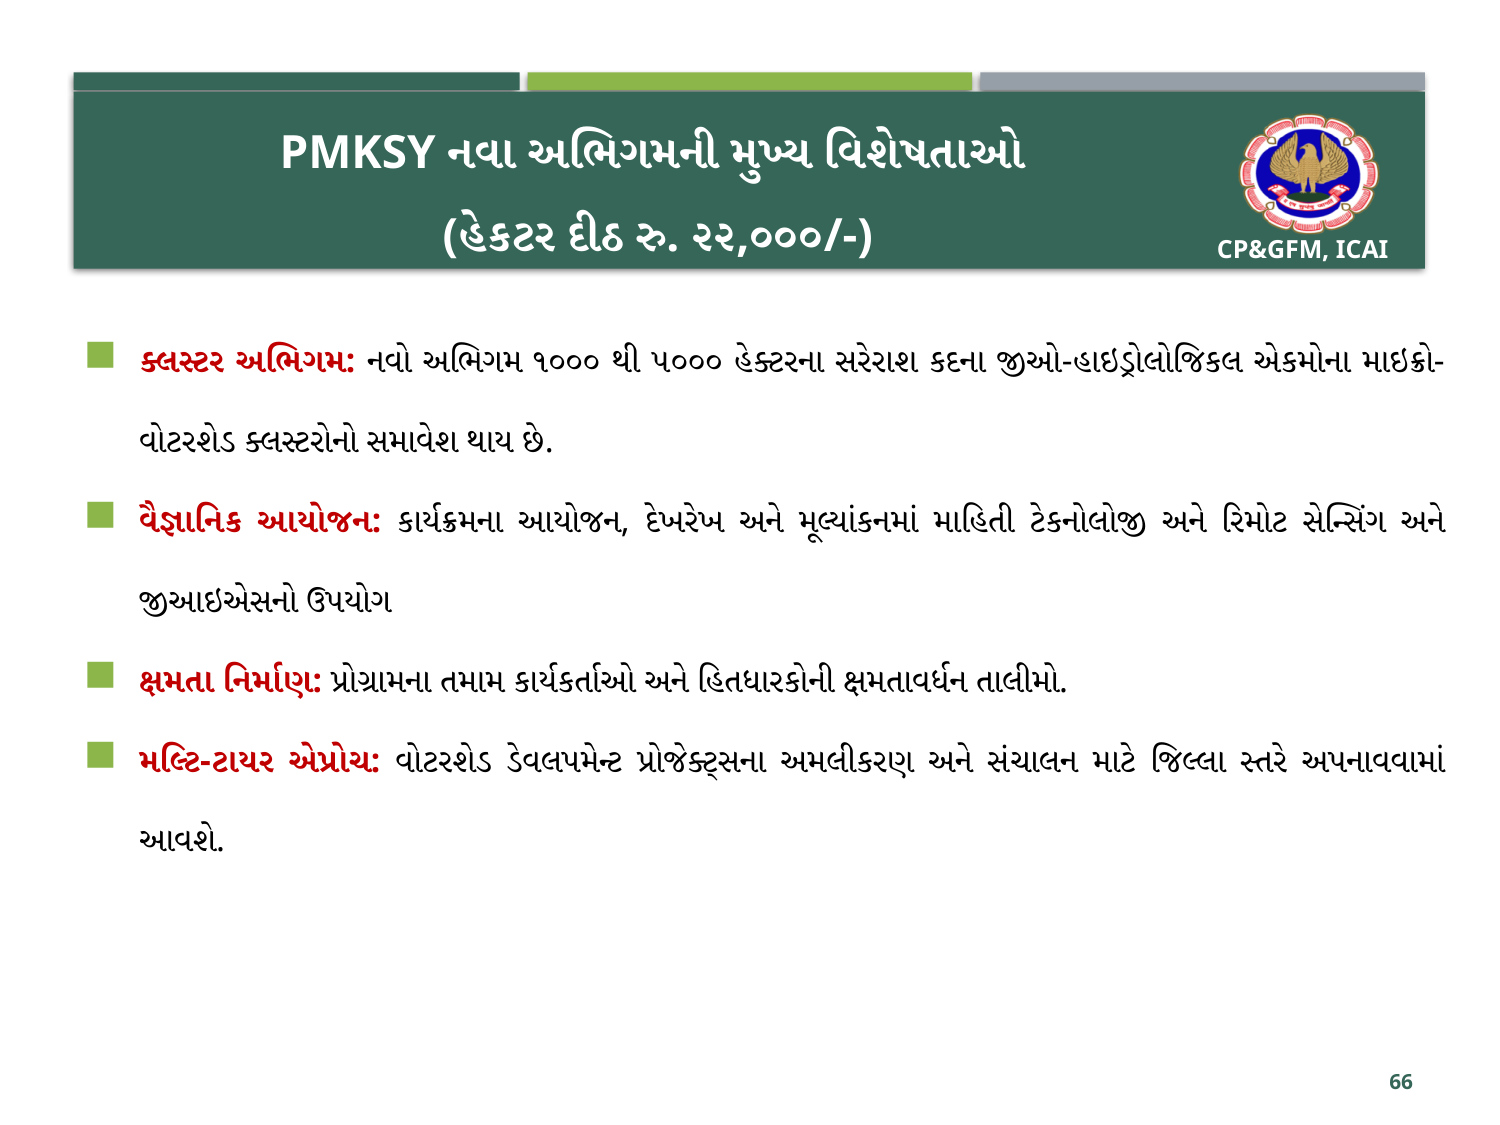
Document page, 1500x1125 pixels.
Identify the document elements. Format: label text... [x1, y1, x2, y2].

list ક્લસ્ટર અભિગમ: નવો અભિગમ ૧૦૦૦ થી ૫૦૦૦ હેક્ટરના સરેરાશ કદના જીઓ-હાઇડ્રોલોજિકલ એકમોના માઇક્રો-વોટરશેડ ક્લસ્ટરોનો સમાવેશ થાય છે. વૈજ્ઞાનિક આયોજન: કાર્યક્રમના આયોજન, દેખરેખ અને મૂલ્યાંકનમાં માહિતી ટેકનોલોજી અને રિમોટ સેન્સિંગ અને જીઆઇએસનો ઉપયોગ ક્ષમતા નિર્માણ: પ્રોગ્રામના તમામ કાર્યકર્તાઓ અને હિતધારકોની ક્ષમતાવર્ધન તાલીમો. મલ્ટિ-ટાયર એપ્રોચ: વોટરશેડ ડેવલપમેન્ટ પ્રોજેક્ટ્સના અમલીકરણ અને સંચાલન માટે જિલ્લા સ્તરે અપનાવવામાં આવશે. [73, 284, 1460, 989]
slide_number 66 [1301, 1053, 1428, 1113]
title PMKSY નવા અભિગમની મુખ્ય વિશેષતાઓ (હેકટર દીઠ રુ. ૨૨,૦૦૦/-‌) [73, 92, 1243, 264]
picture [1243, 102, 1389, 234]
